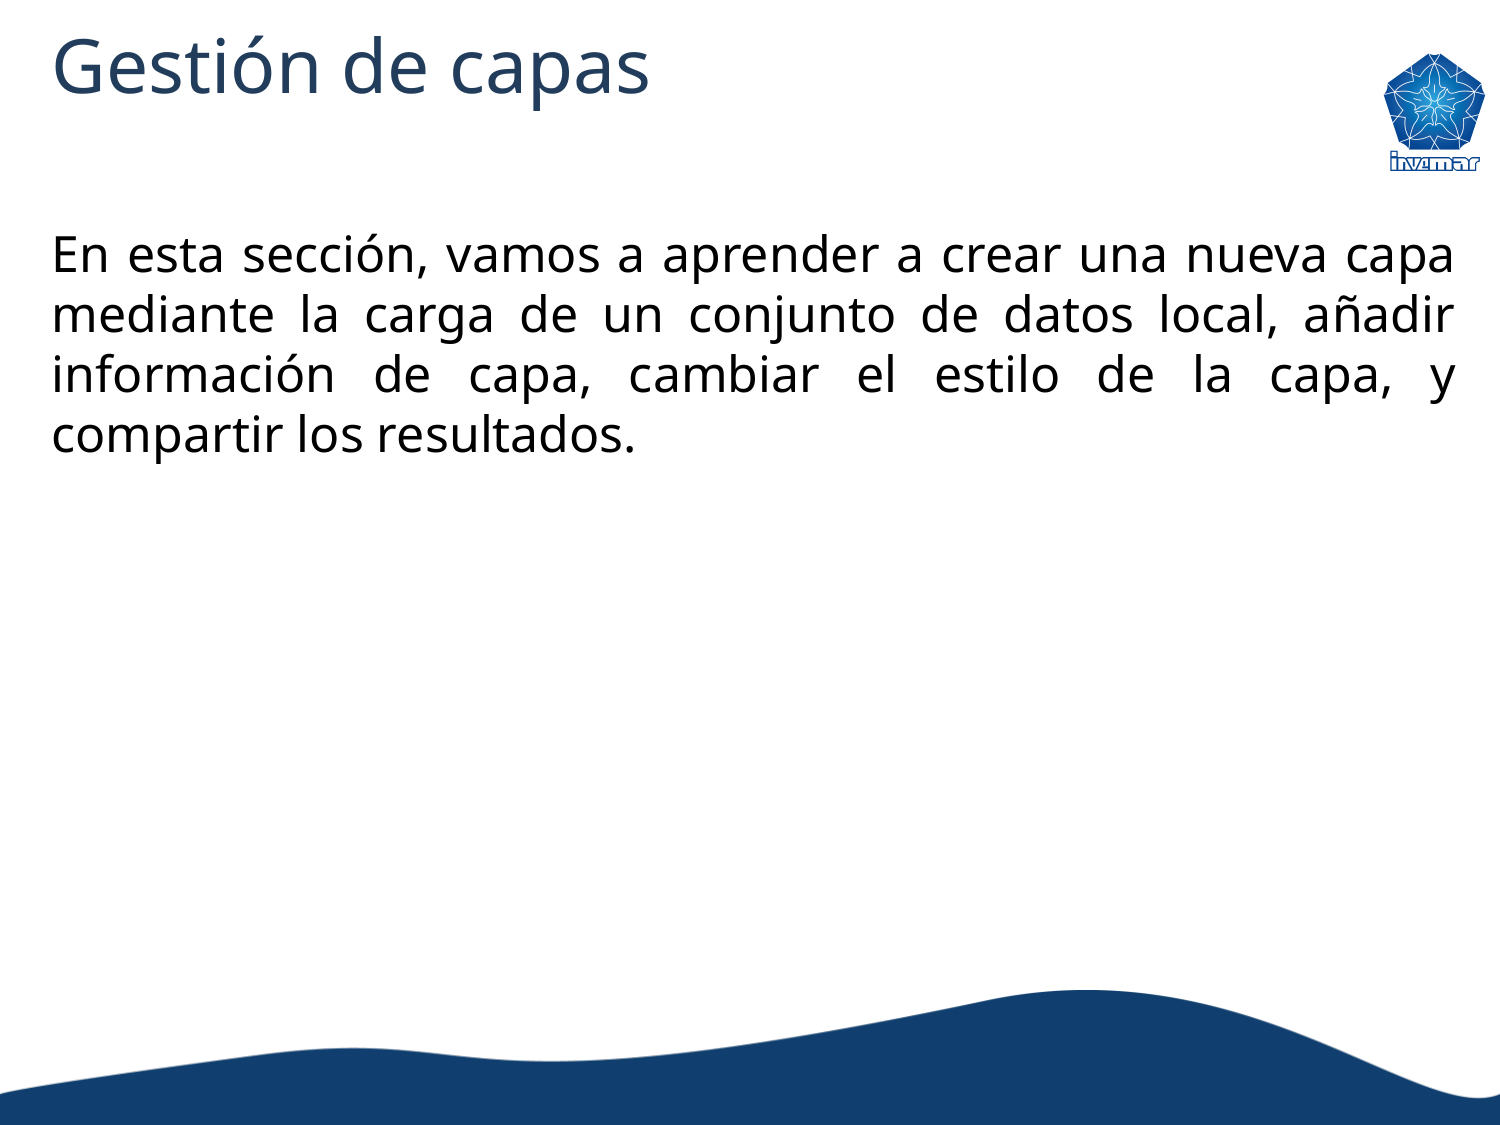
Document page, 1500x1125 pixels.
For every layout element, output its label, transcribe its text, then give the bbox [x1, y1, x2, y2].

picture [0, 990, 1500, 1125]
list En esta sección, vamos a aprender a crear una nueva capa mediante la carga de un conjunto de datos local, añadir información de capa, cambiar el estilo de la capa, y compartir los resultados. [36, 215, 1472, 1043]
title Gestión de capas [36, 10, 1189, 199]
picture [1382, 52, 1487, 171]
